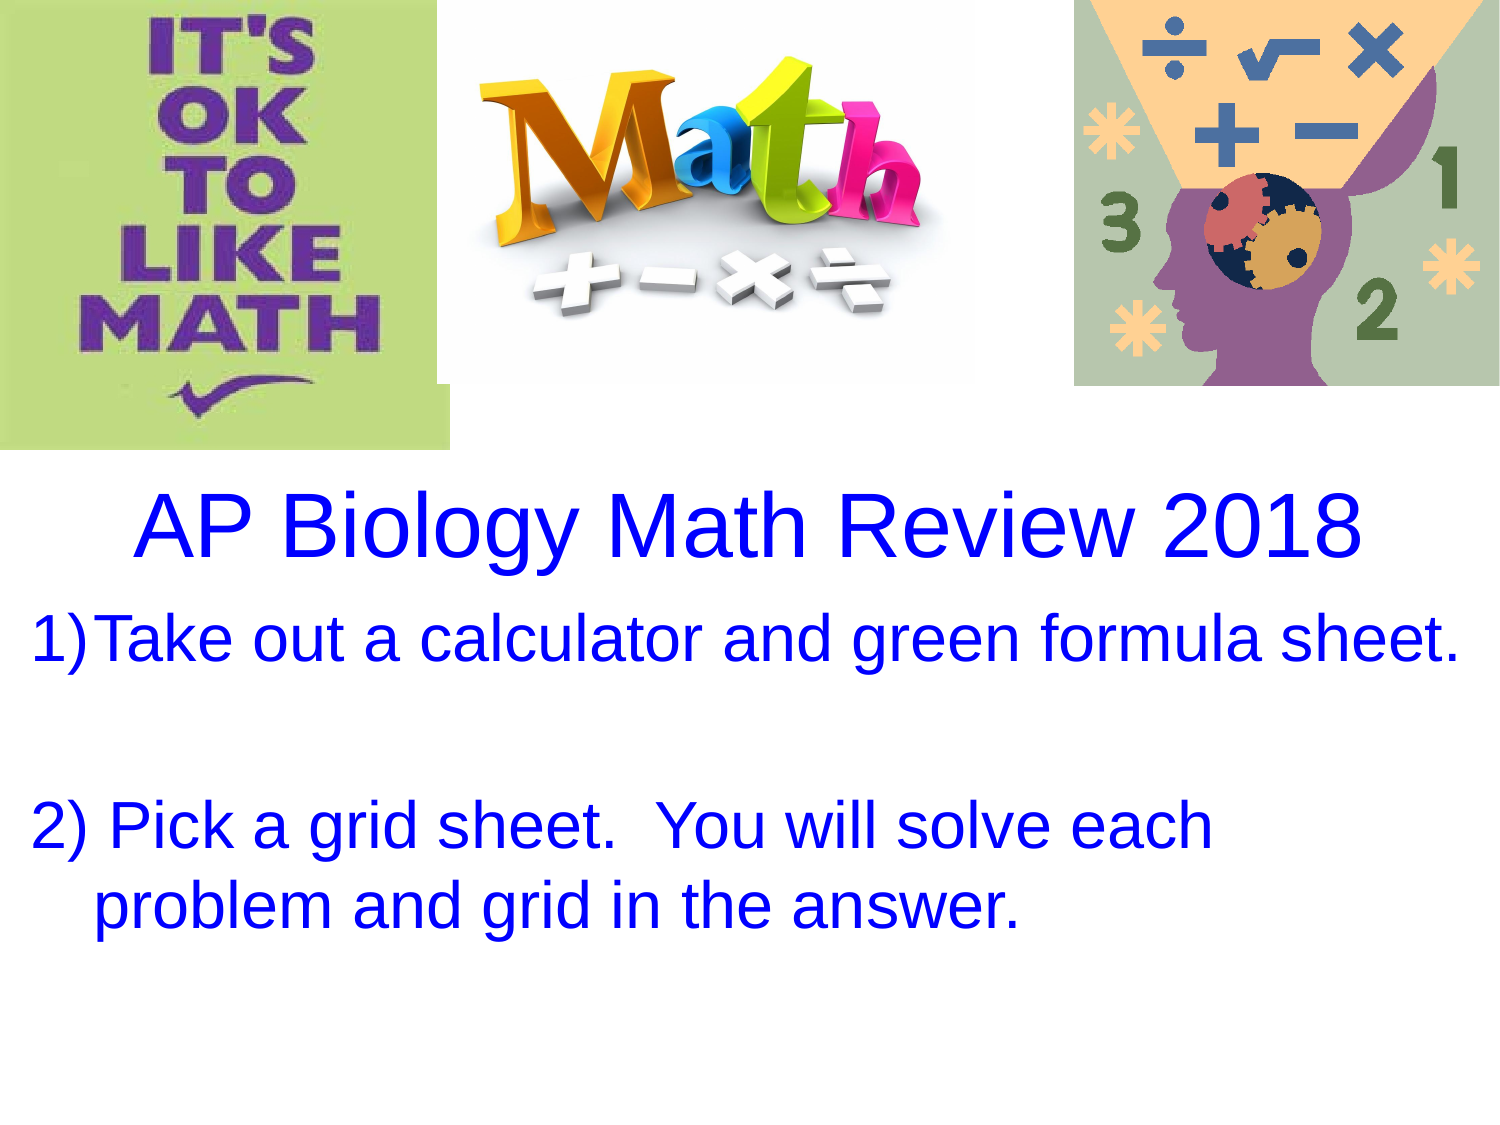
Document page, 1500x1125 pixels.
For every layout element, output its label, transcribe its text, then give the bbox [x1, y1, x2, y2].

picture [0, 0, 976, 451]
subtitle Take out a calculator and green formula sheet. 2) Pick a grid sheet. You will solve each problem and grid in the answer. [15, 587, 1485, 1050]
picture [1074, 0, 1500, 386]
title AP Biology Math Review 2018 [112, 399, 1388, 587]
